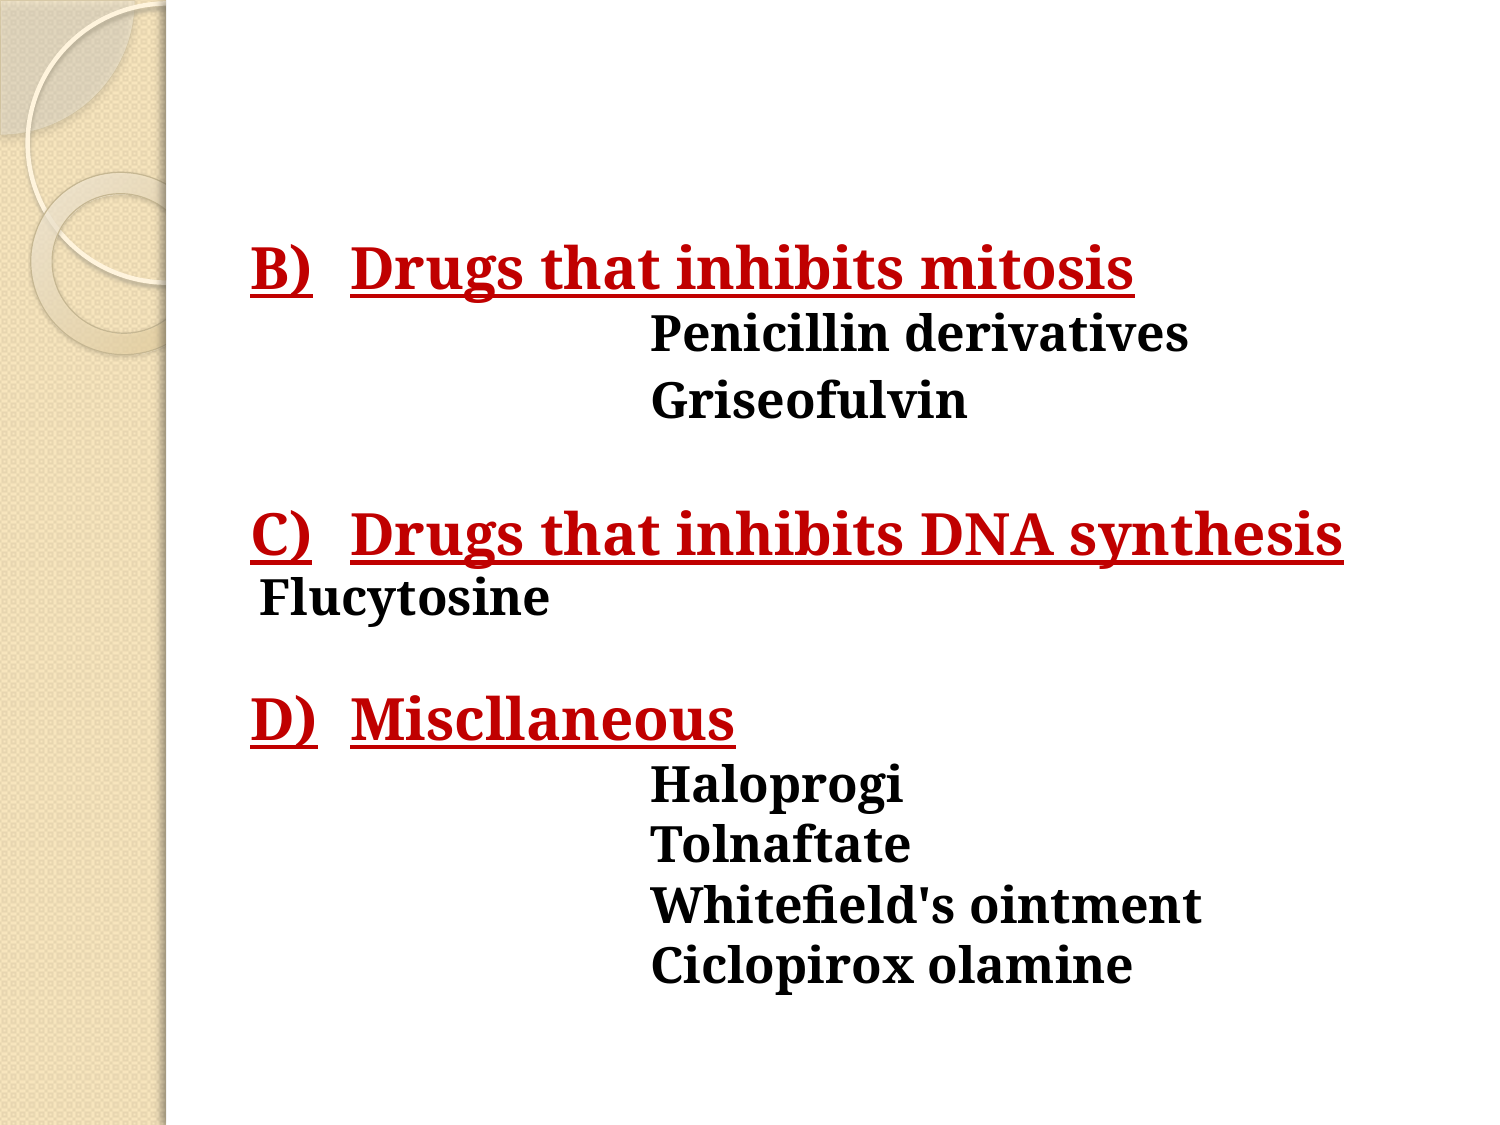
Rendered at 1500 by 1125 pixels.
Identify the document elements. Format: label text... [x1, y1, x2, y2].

list B) Drugs that inhibits mitosis Penicillin derivatives Griseofulvin C) Drugs that inhibits DNA synthesis Flucytosine D) Miscllaneous Haloprogi Tolnaftate Whitefield's ointment Ciclopirox olamine [235, 237, 1466, 1025]
